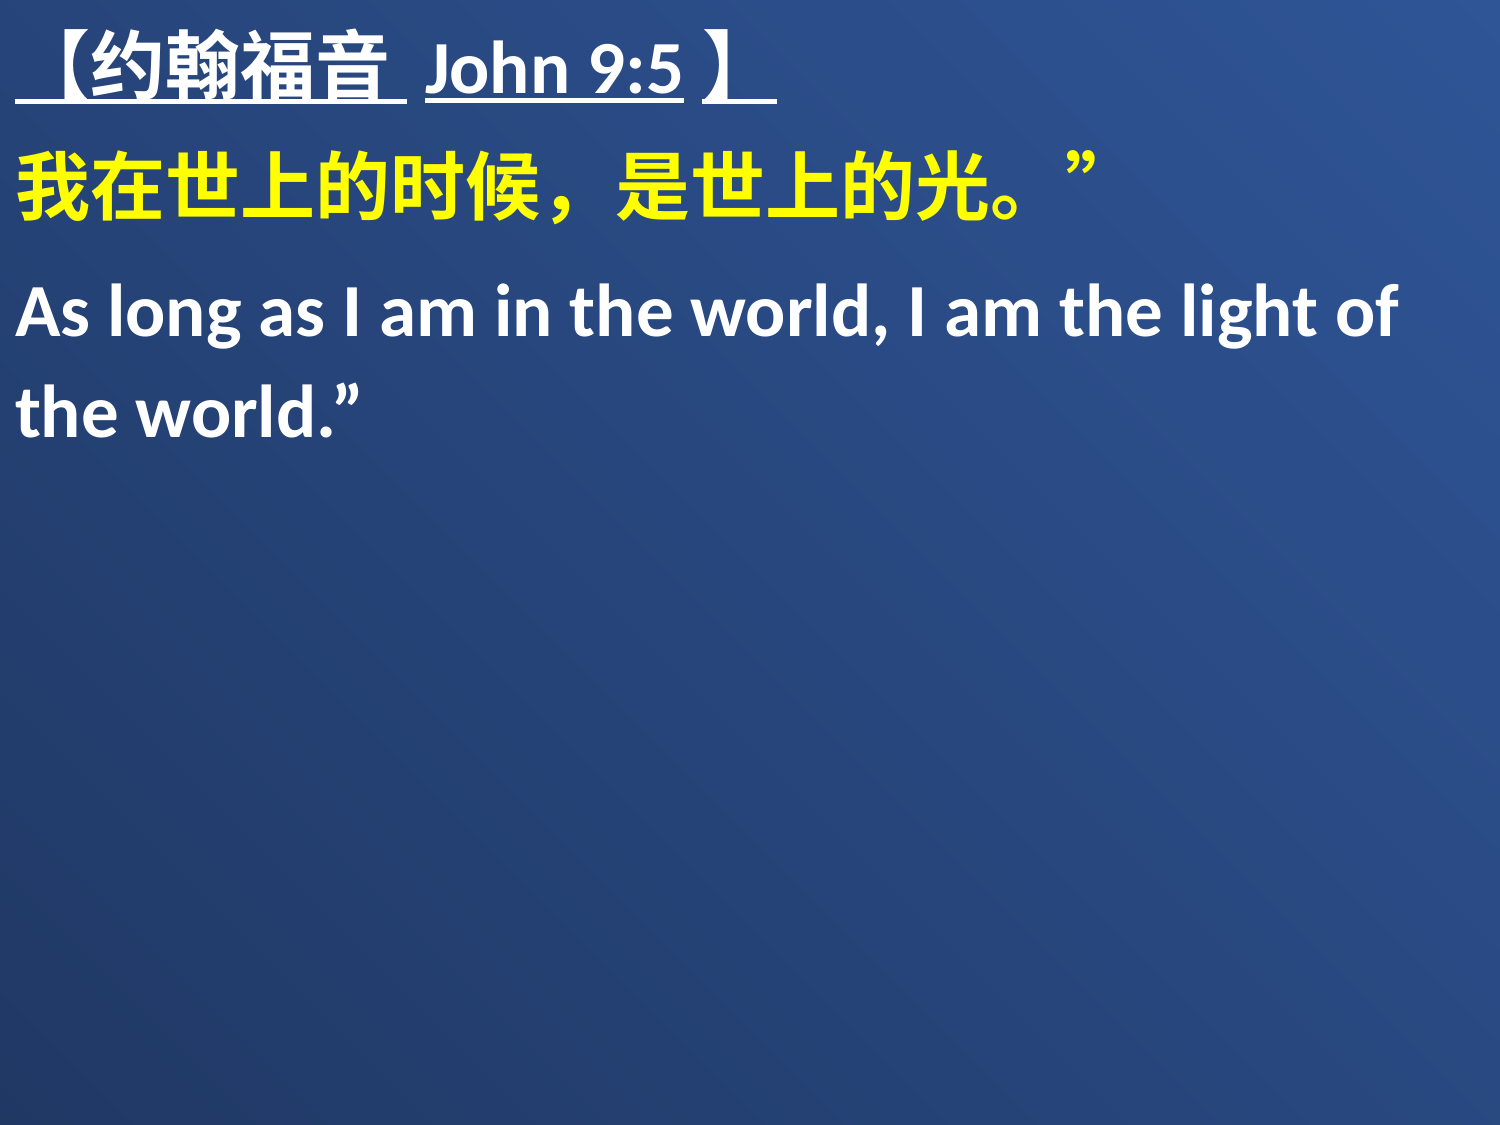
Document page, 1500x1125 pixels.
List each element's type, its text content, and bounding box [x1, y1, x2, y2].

subtitle 【约翰福音 John 9:5】 我在世上的时候，是世上的光。” As long as I am in the world, I am the light of the world.” [0, 0, 1500, 1125]
